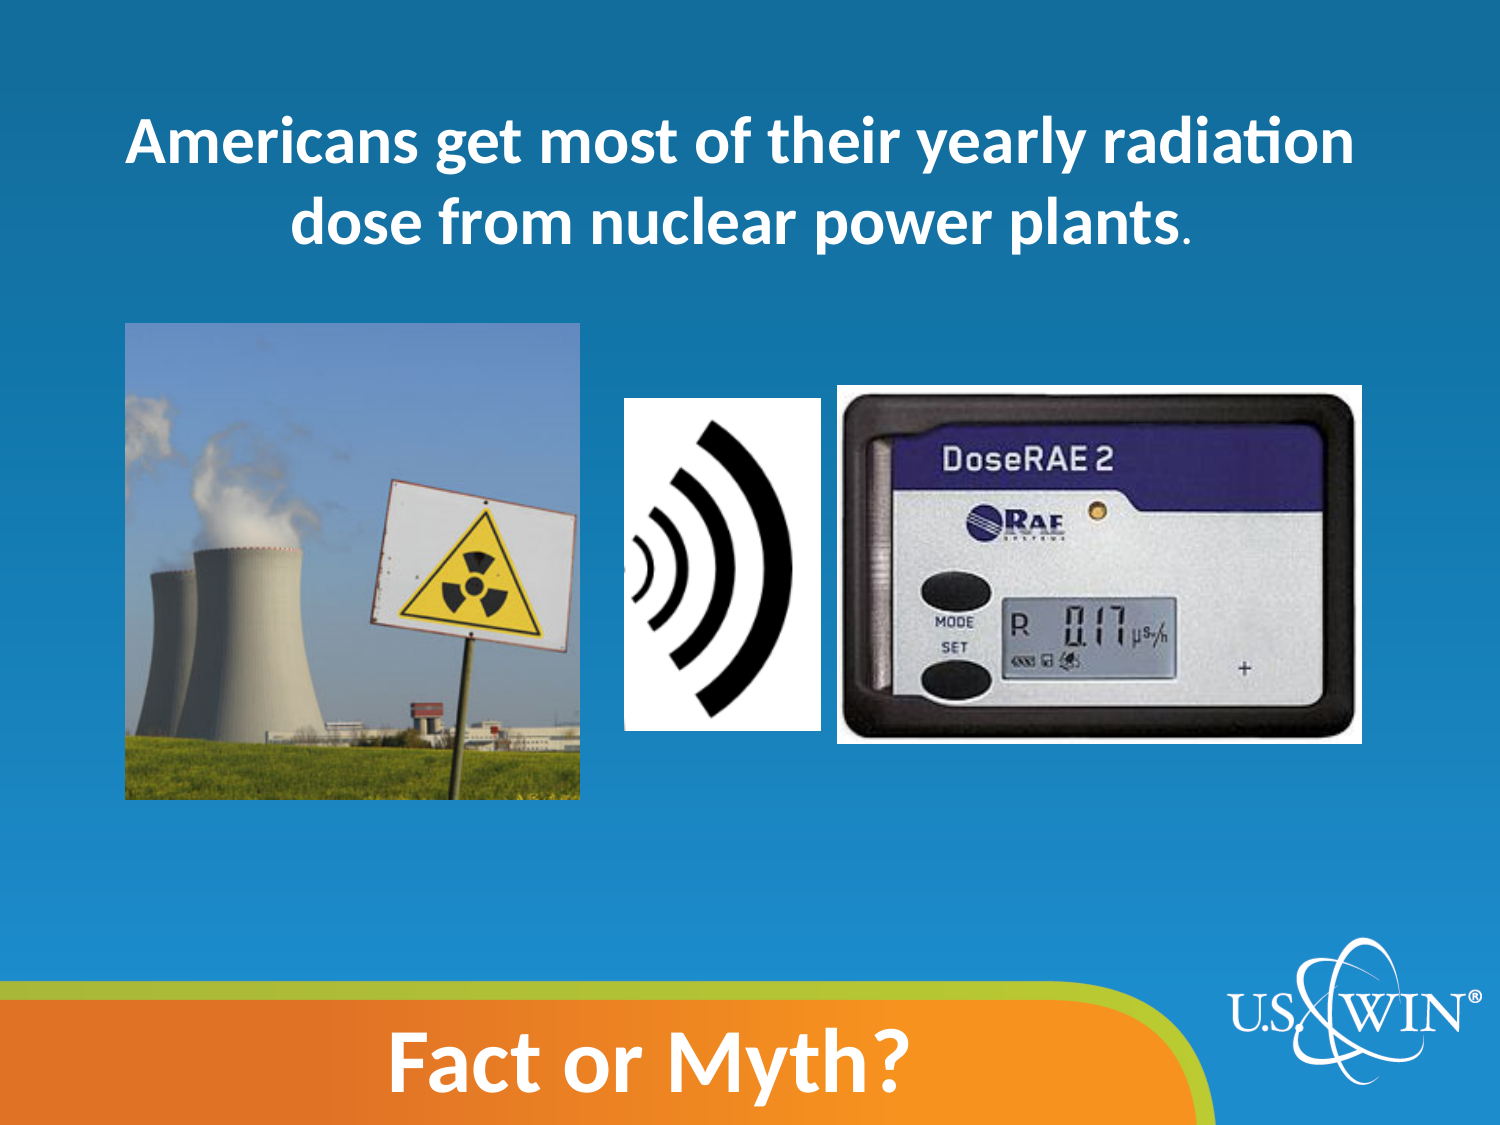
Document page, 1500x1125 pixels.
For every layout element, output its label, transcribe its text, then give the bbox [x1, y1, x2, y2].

title Americans get most of their yearly radiation dose from nuclear power plants. [50, 137, 1433, 266]
picture [0, 0, 1500, 1125]
text_box Fact or Myth? [0, 962, 1325, 1125]
